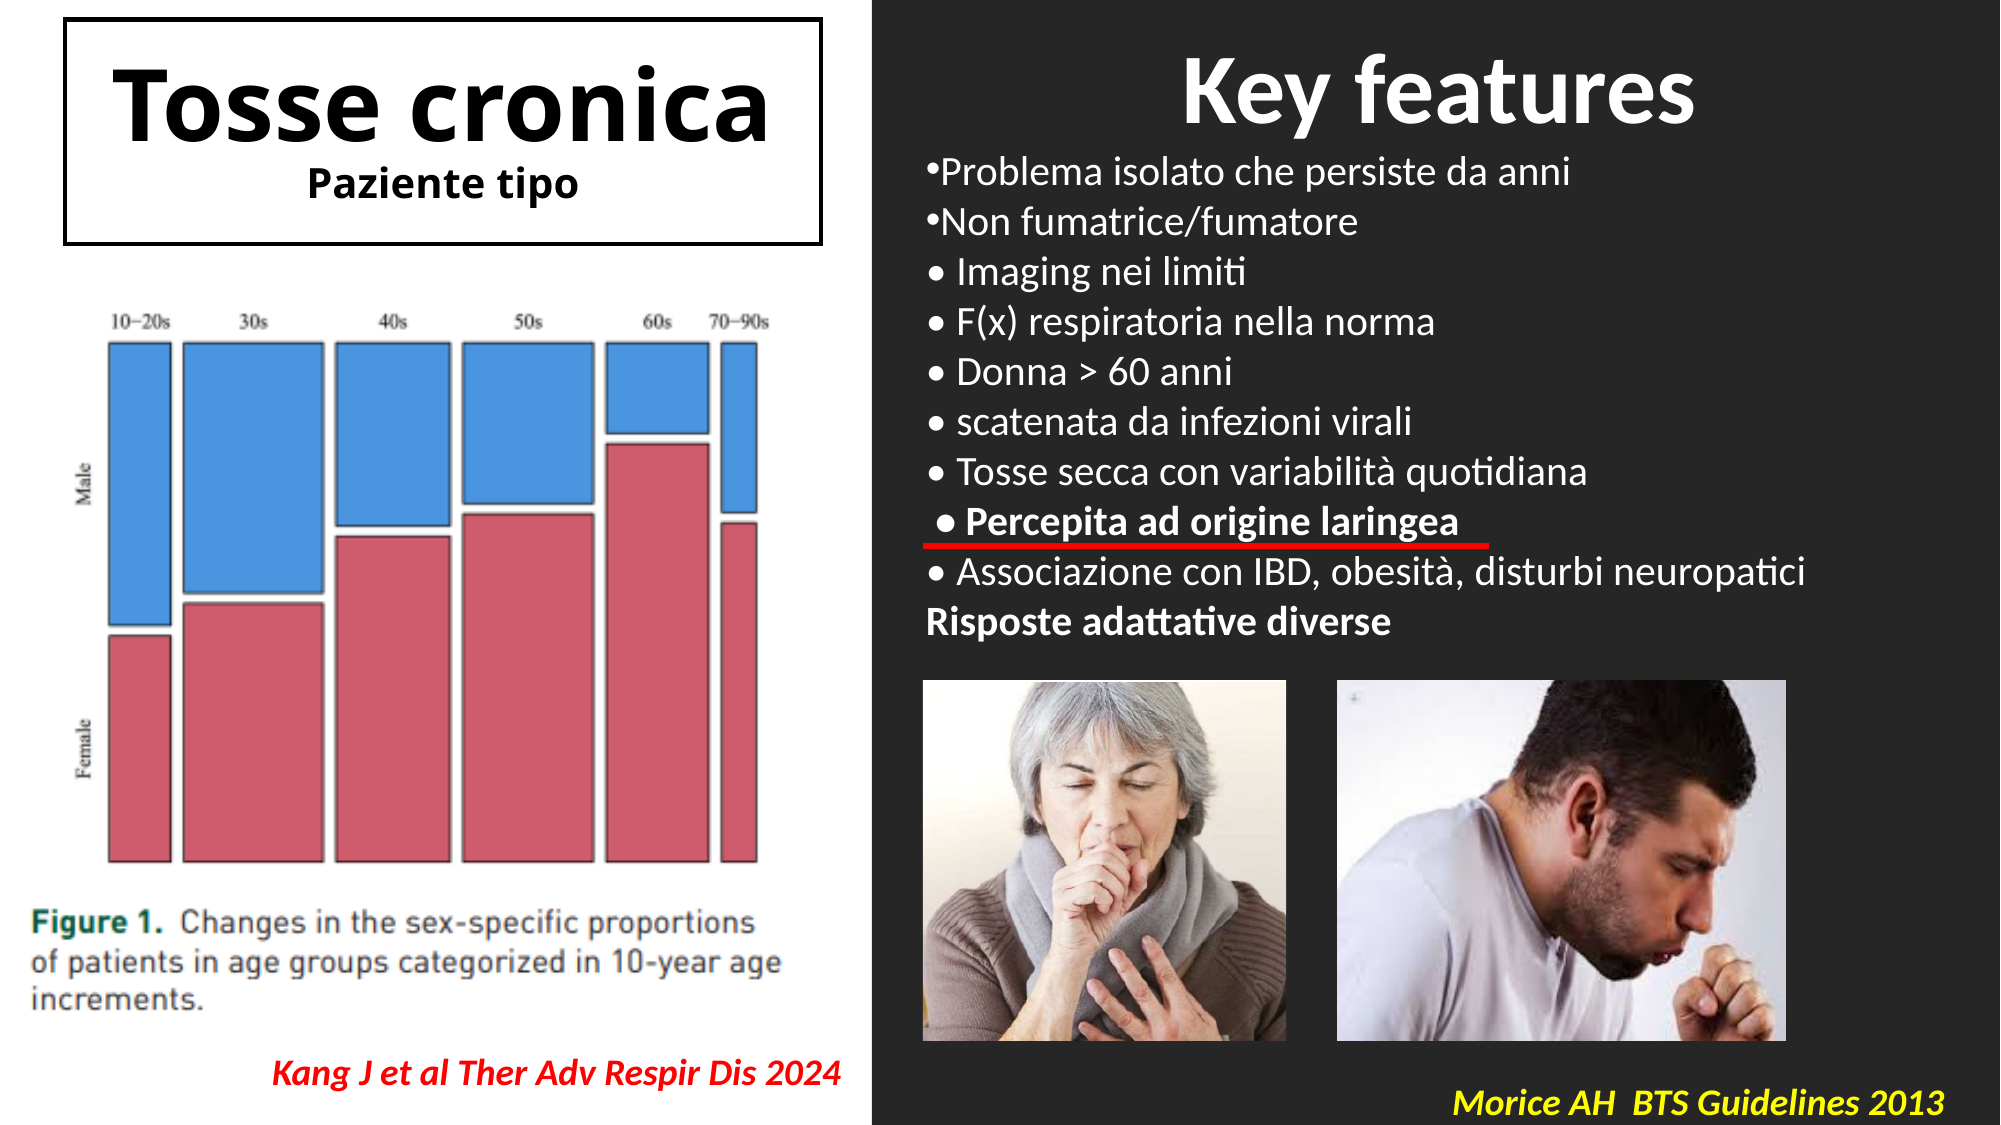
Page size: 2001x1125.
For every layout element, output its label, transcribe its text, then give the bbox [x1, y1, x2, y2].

picture [922, 680, 1287, 1041]
text_box [871, 0, 2000, 1125]
picture [15, 257, 821, 1057]
text_box Kang J et al Ther Adv Respir Dis 2024 [257, 1040, 872, 1100]
title Tosse cronica Paziente tipo [64, 19, 821, 244]
text_box Morice AH BTS Guidelines 2013 [1437, 1070, 2000, 1125]
picture [1337, 680, 1786, 1041]
text_box Key features Problema isolato che persiste da anni Non fumatrice/fumatore • Imaging nei limiti • F(x) respiratoria nella norma • Donna > 60 anni • scatenata da infezioni virali • Tosse secca con variabilità quotidiana • Percepita ad origine laringea • Associazione con IBD, obesità, disturbi neuropatici Risposte adattative diverse [911, 16, 1968, 652]
